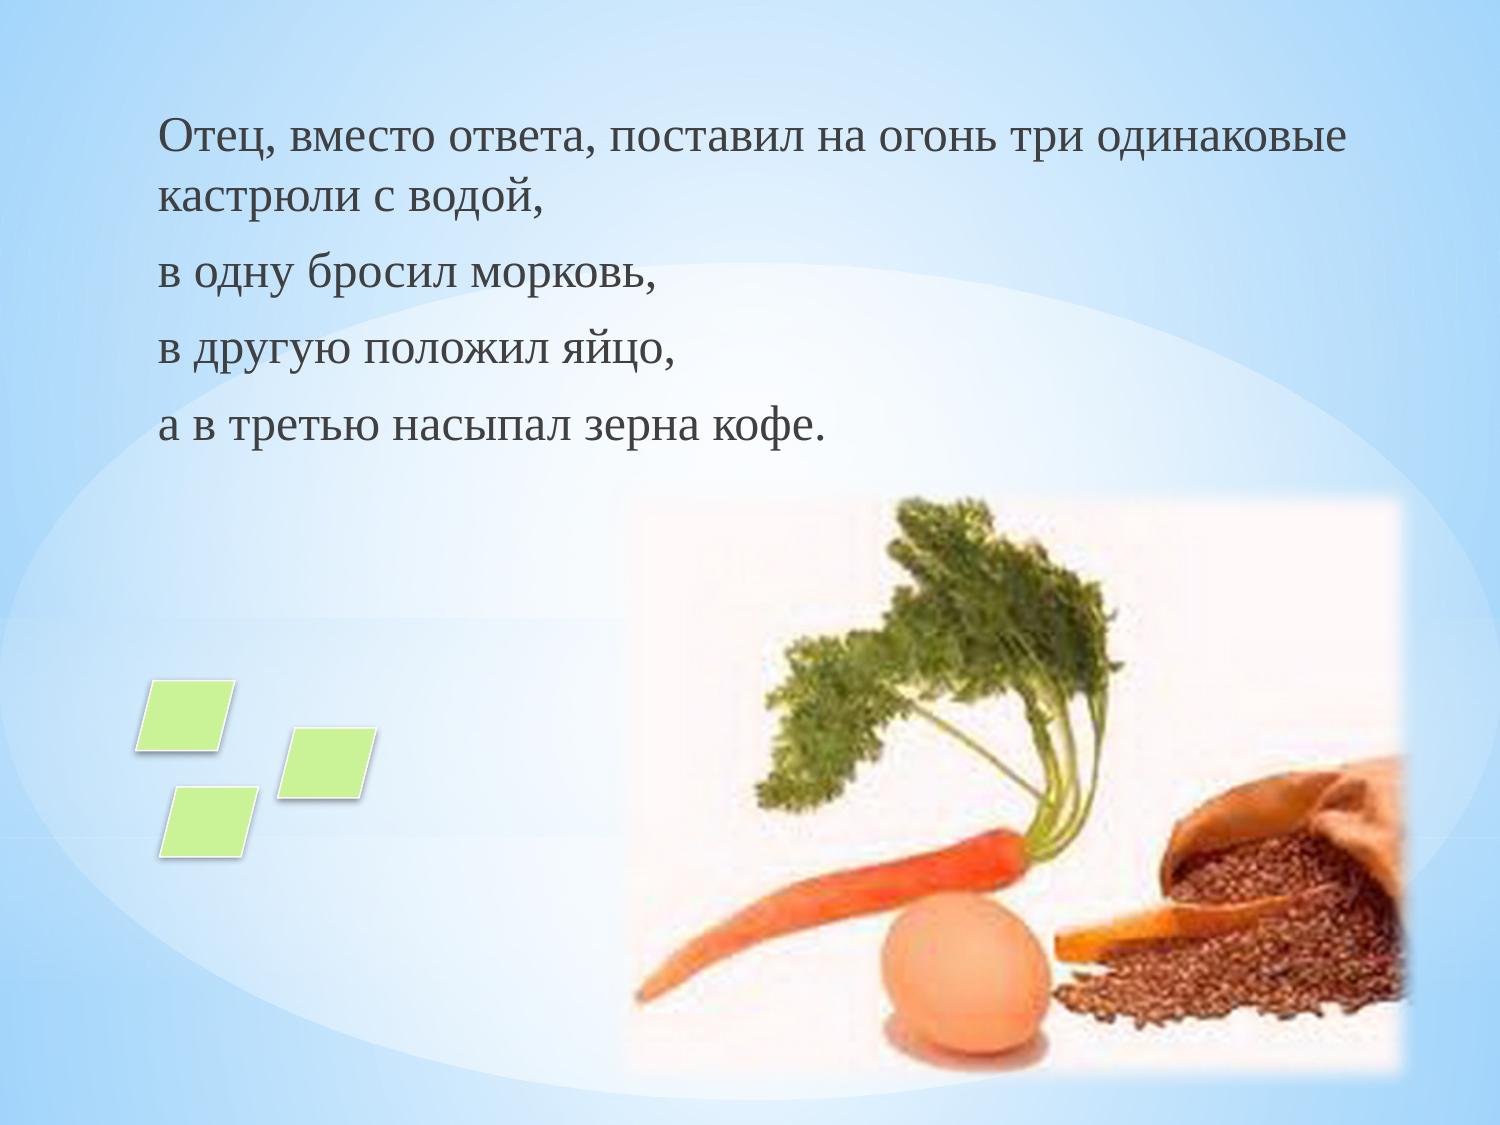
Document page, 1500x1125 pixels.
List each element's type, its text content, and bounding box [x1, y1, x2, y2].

text_box [276, 727, 378, 799]
text_box [158, 786, 260, 858]
picture [609, 480, 1419, 1091]
list Отец, вместо ответа, поставил на огонь три одинаковые кастрюли с водой, в одну бросил морковь, в другую положил яйцо, а в третью насыпал зерна кофе. [105, 93, 1456, 804]
text_box [135, 679, 236, 752]
